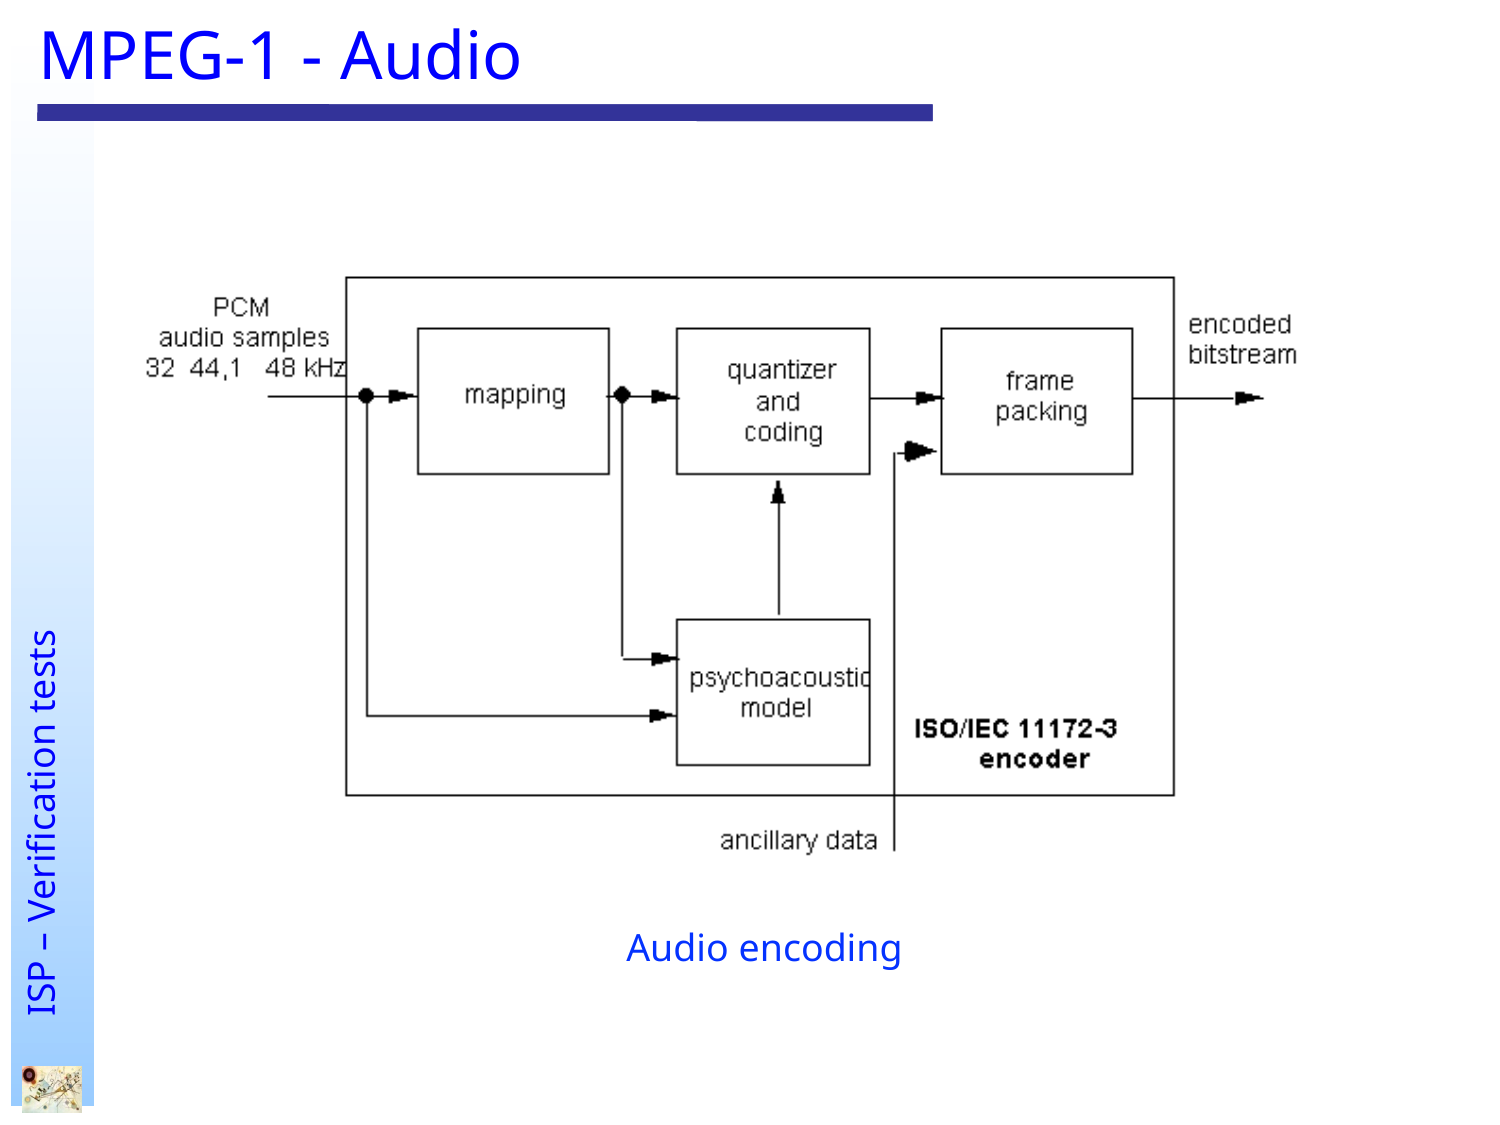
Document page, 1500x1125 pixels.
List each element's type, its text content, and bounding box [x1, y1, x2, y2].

text_box Audio encoding [611, 916, 918, 977]
picture [22, 1066, 82, 1113]
picture [136, 243, 1301, 862]
title MPEG-1 - Audio [23, 4, 1414, 101]
